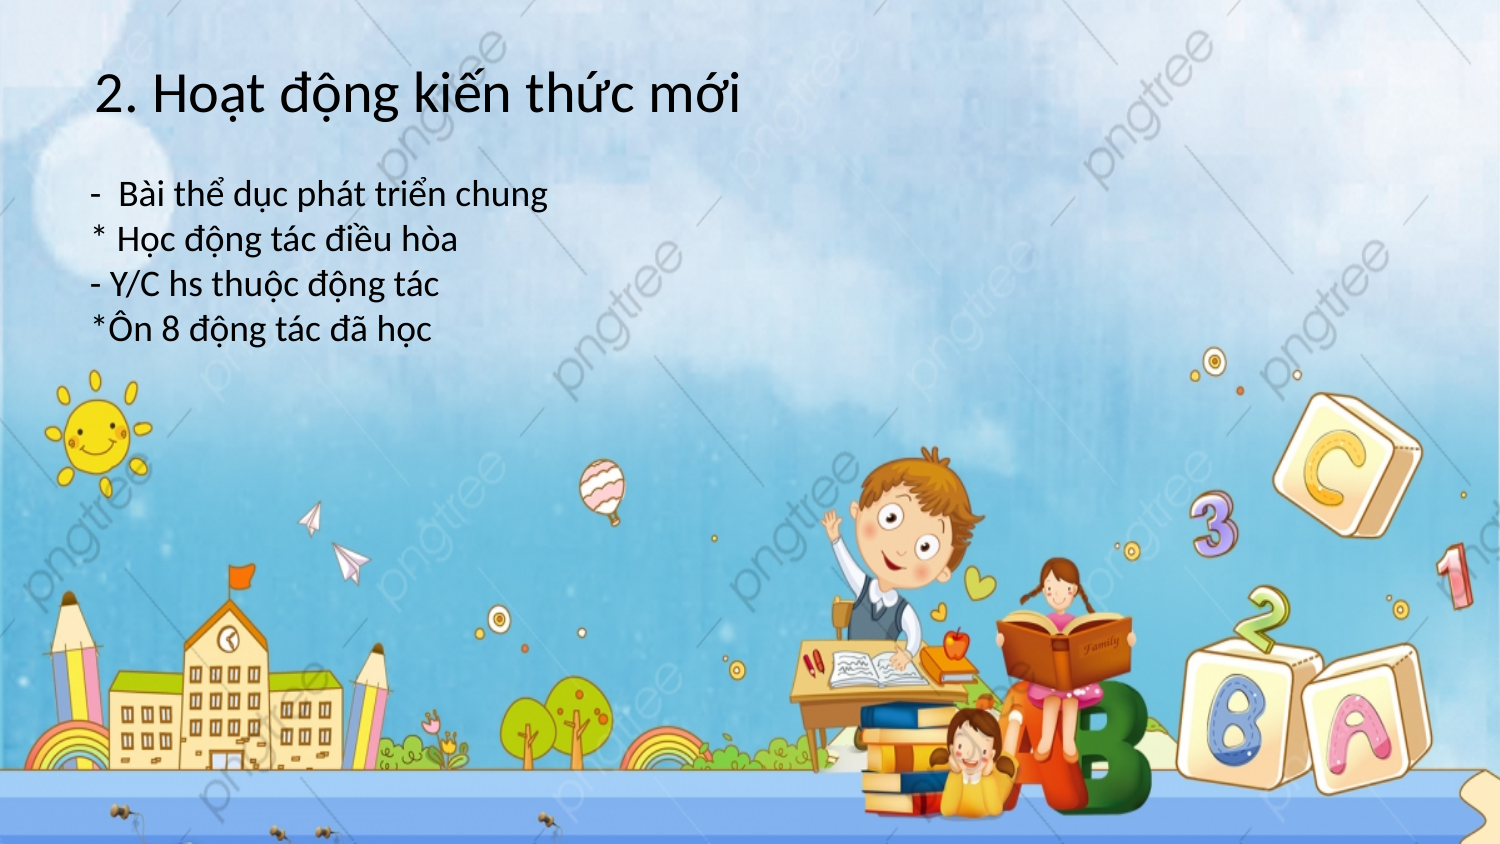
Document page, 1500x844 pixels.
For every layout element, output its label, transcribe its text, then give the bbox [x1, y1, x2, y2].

text_box 2. Hoạt động kiến thức mới - Bài thể dục phát triển chung * Học động tác điều hòa - Y/C hs thuộc động tác *Ôn 8 động tác đã học [74, 46, 763, 447]
picture [0, 0, 1500, 844]
